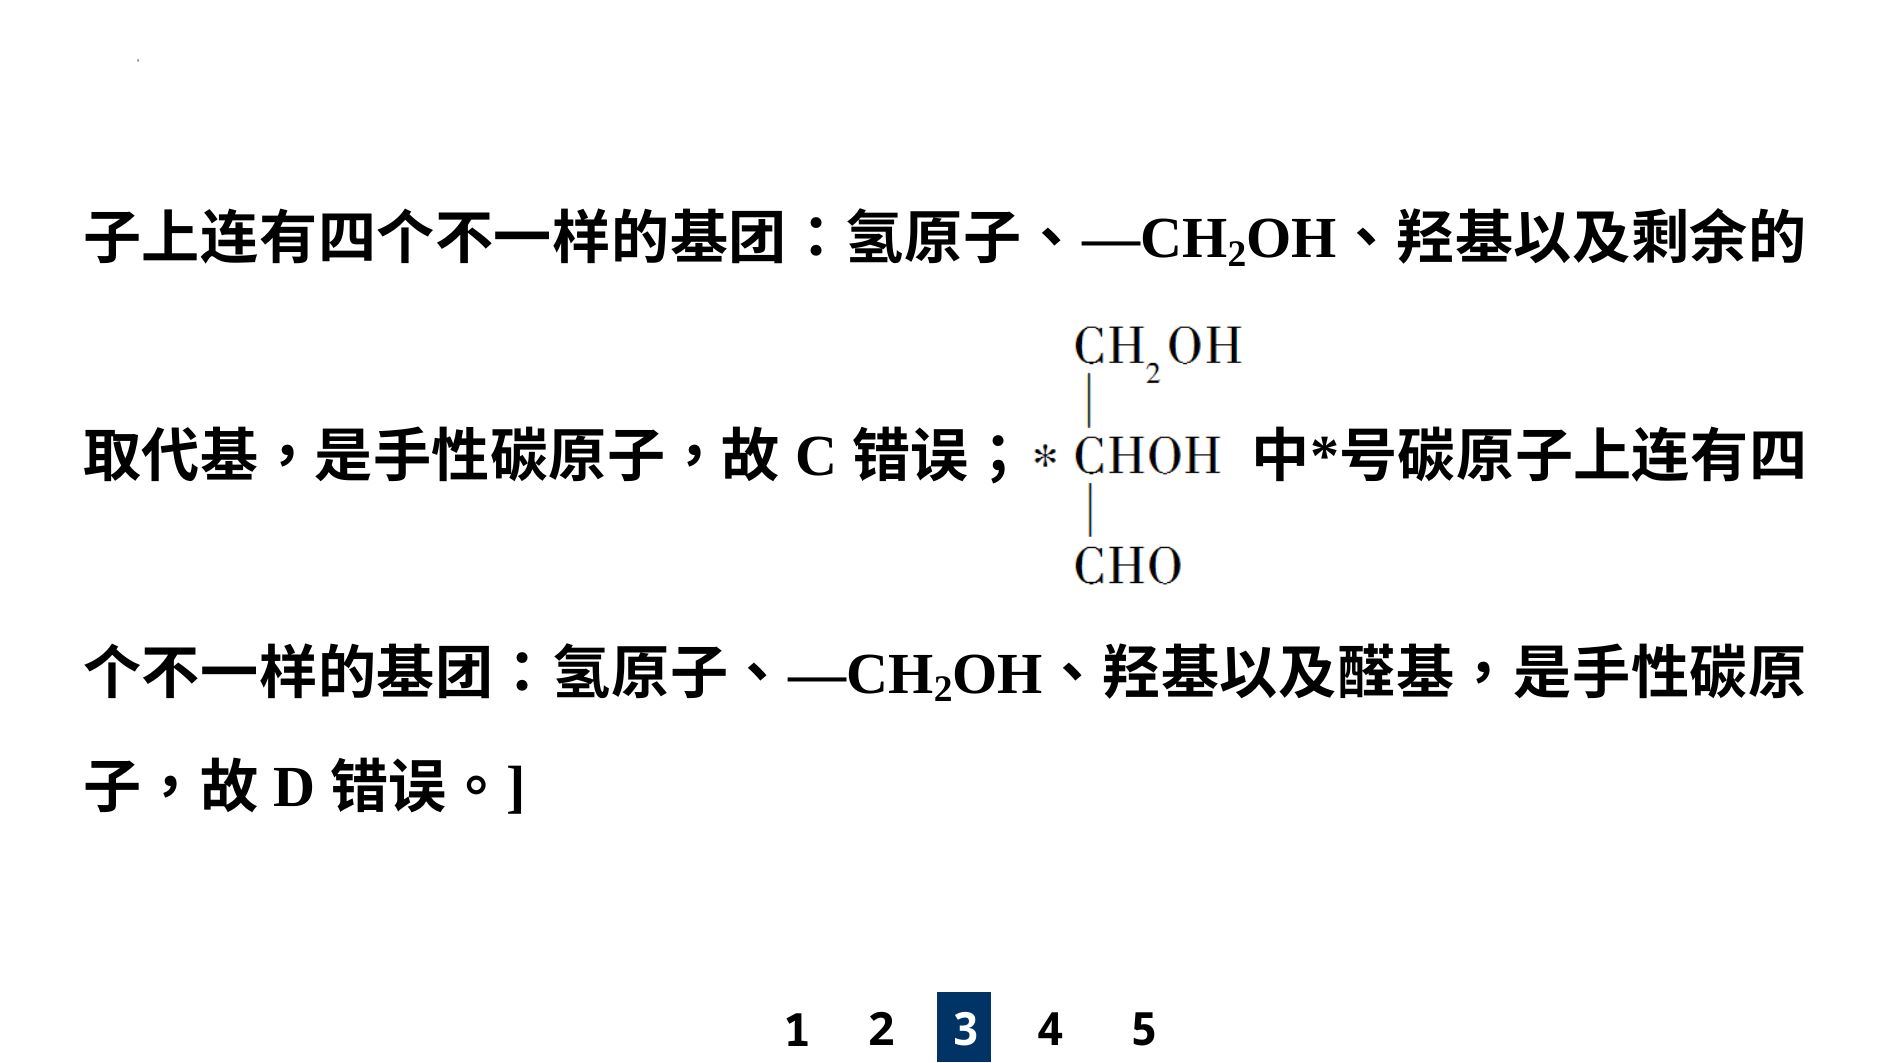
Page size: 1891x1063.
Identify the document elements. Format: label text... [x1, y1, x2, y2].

text_box 2 [852, 992, 907, 1062]
text_box 3 [937, 992, 991, 1062]
text_box 5 [1115, 992, 1170, 1062]
text_box 4 [1021, 992, 1076, 1062]
text_box 1 [768, 992, 823, 1063]
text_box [83, 199, 1807, 864]
